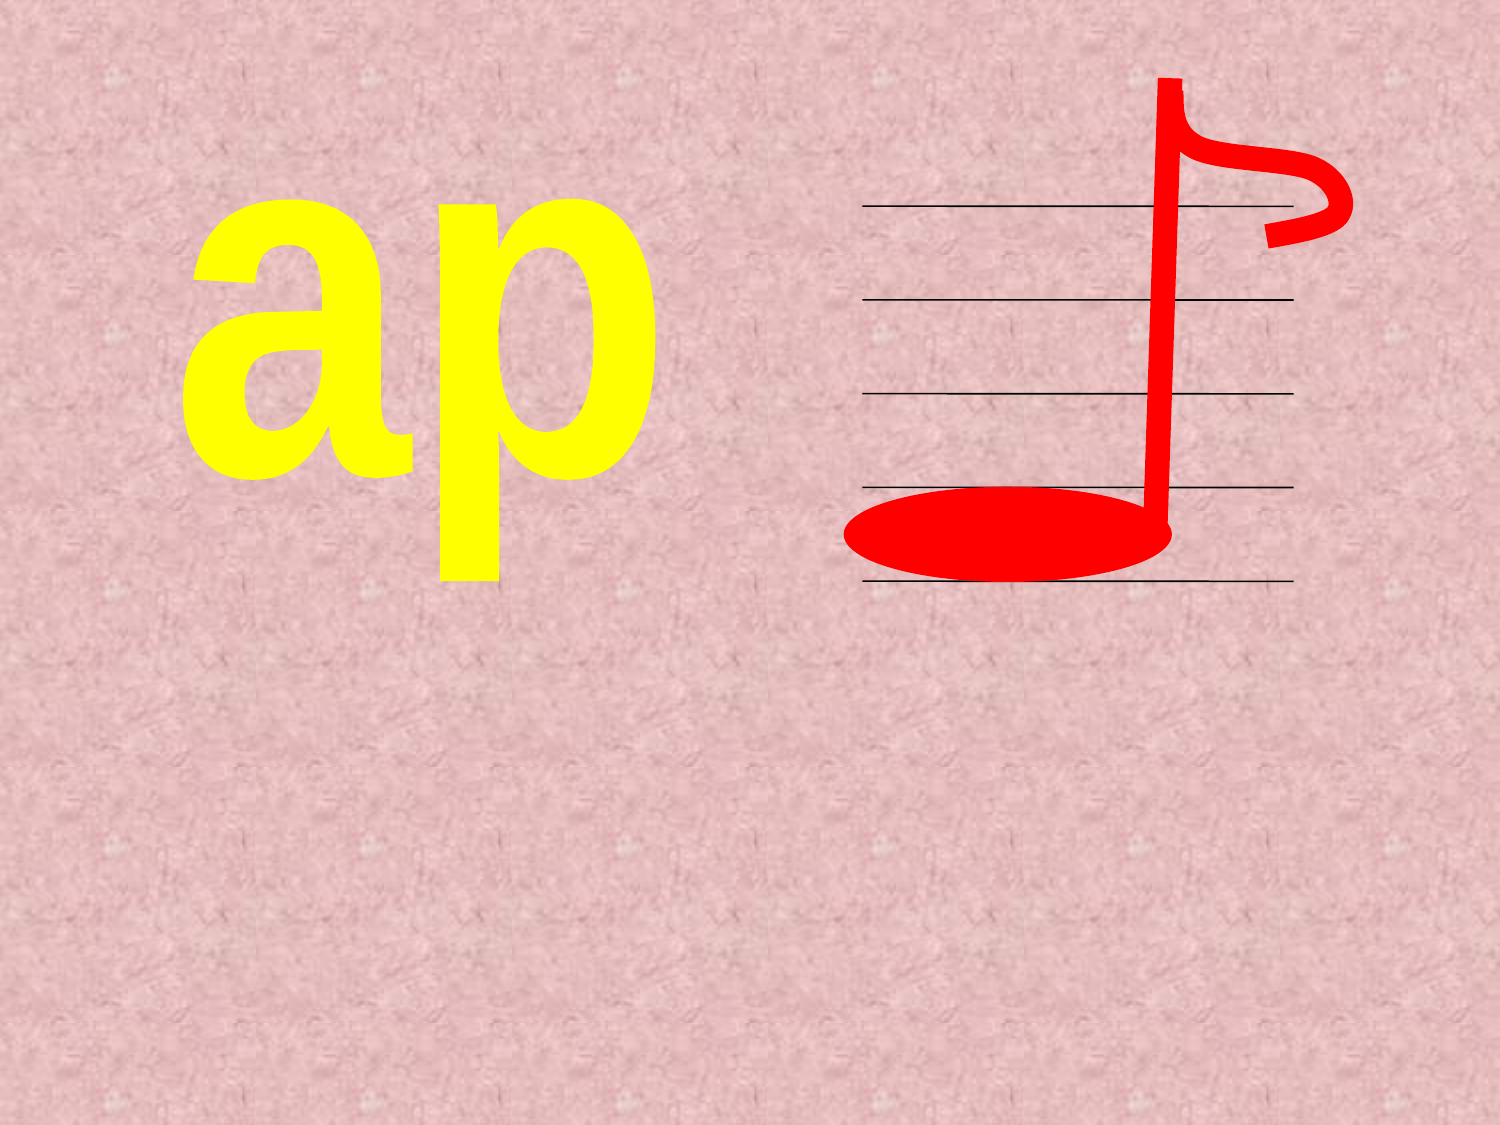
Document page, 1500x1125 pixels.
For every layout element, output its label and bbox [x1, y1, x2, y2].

picture [0, 0, 1500, 1125]
text_box [844, 77, 1347, 582]
